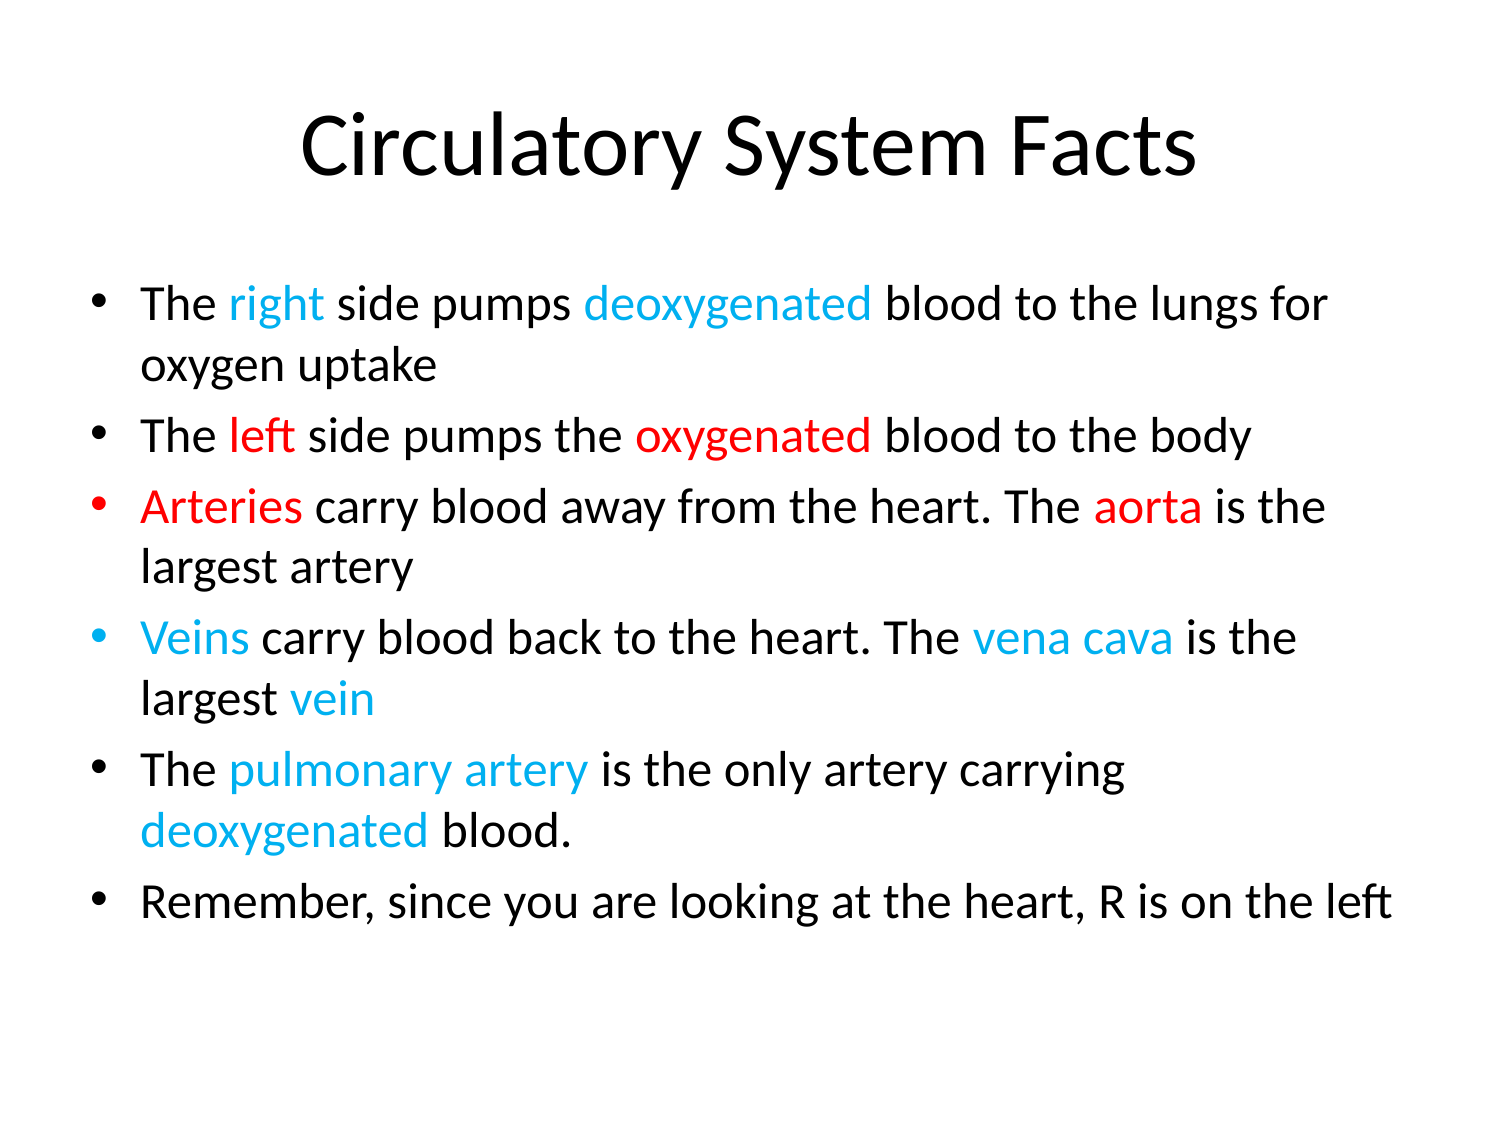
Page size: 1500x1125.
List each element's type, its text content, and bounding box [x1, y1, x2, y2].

title Circulatory System Facts [75, 45, 1425, 233]
list The right side pumps deoxygenated blood to the lungs for oxygen uptake The left side pumps the oxygenated blood to the body Arteries carry blood away from the heart. The aorta is the largest artery Veins carry blood back to the heart. The vena cava is the largest vein The pulmonary artery is the only artery carrying deoxygenated blood. Remember, since you are looking at the heart, R is on the left [75, 262, 1425, 1005]
